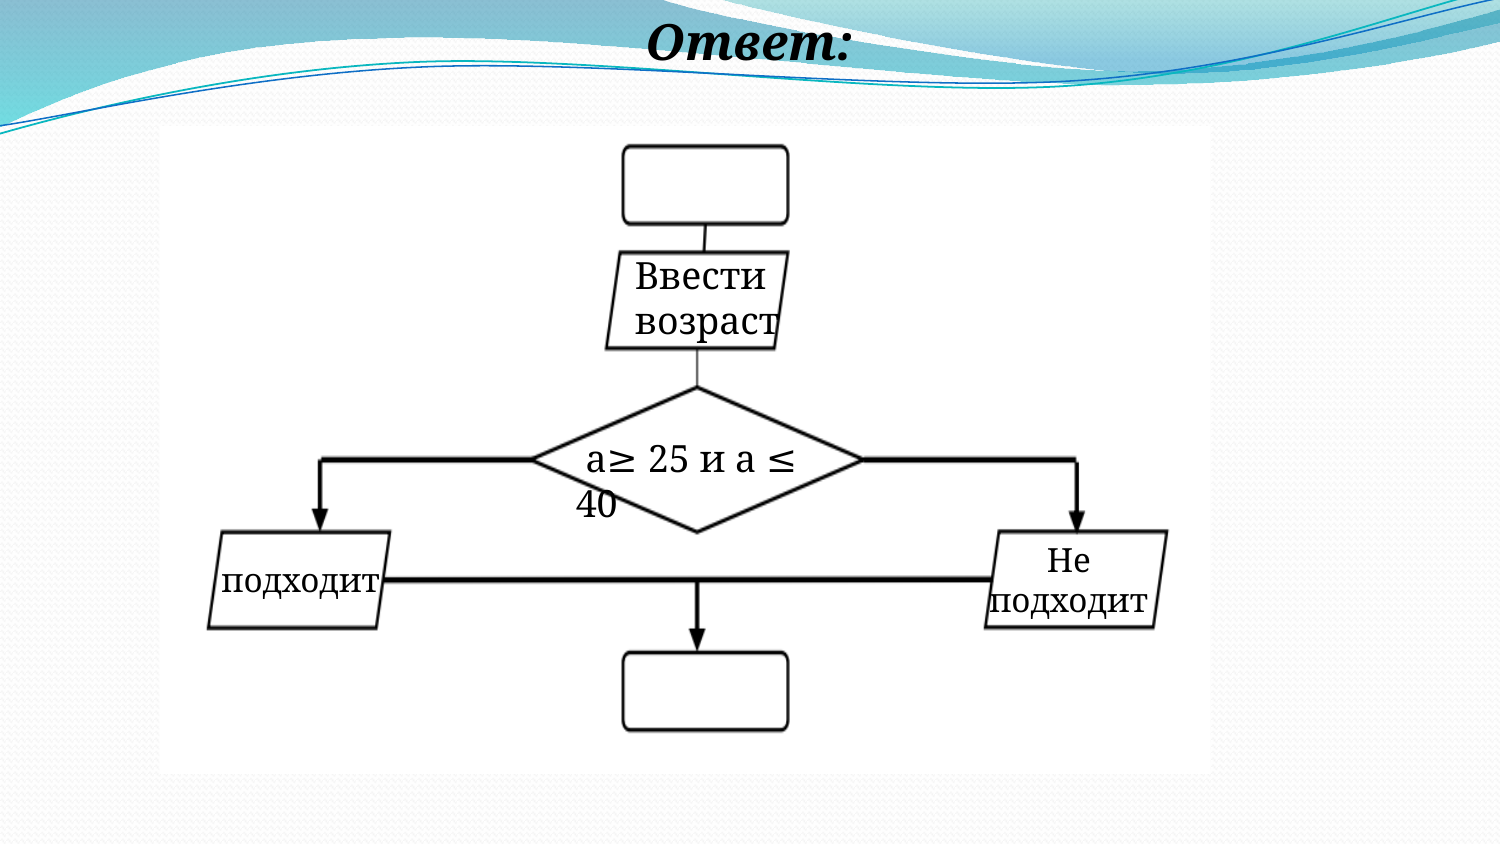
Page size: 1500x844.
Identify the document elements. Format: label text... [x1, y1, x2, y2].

picture [159, 126, 1211, 774]
text_box Ответ: [0, 3, 1500, 196]
